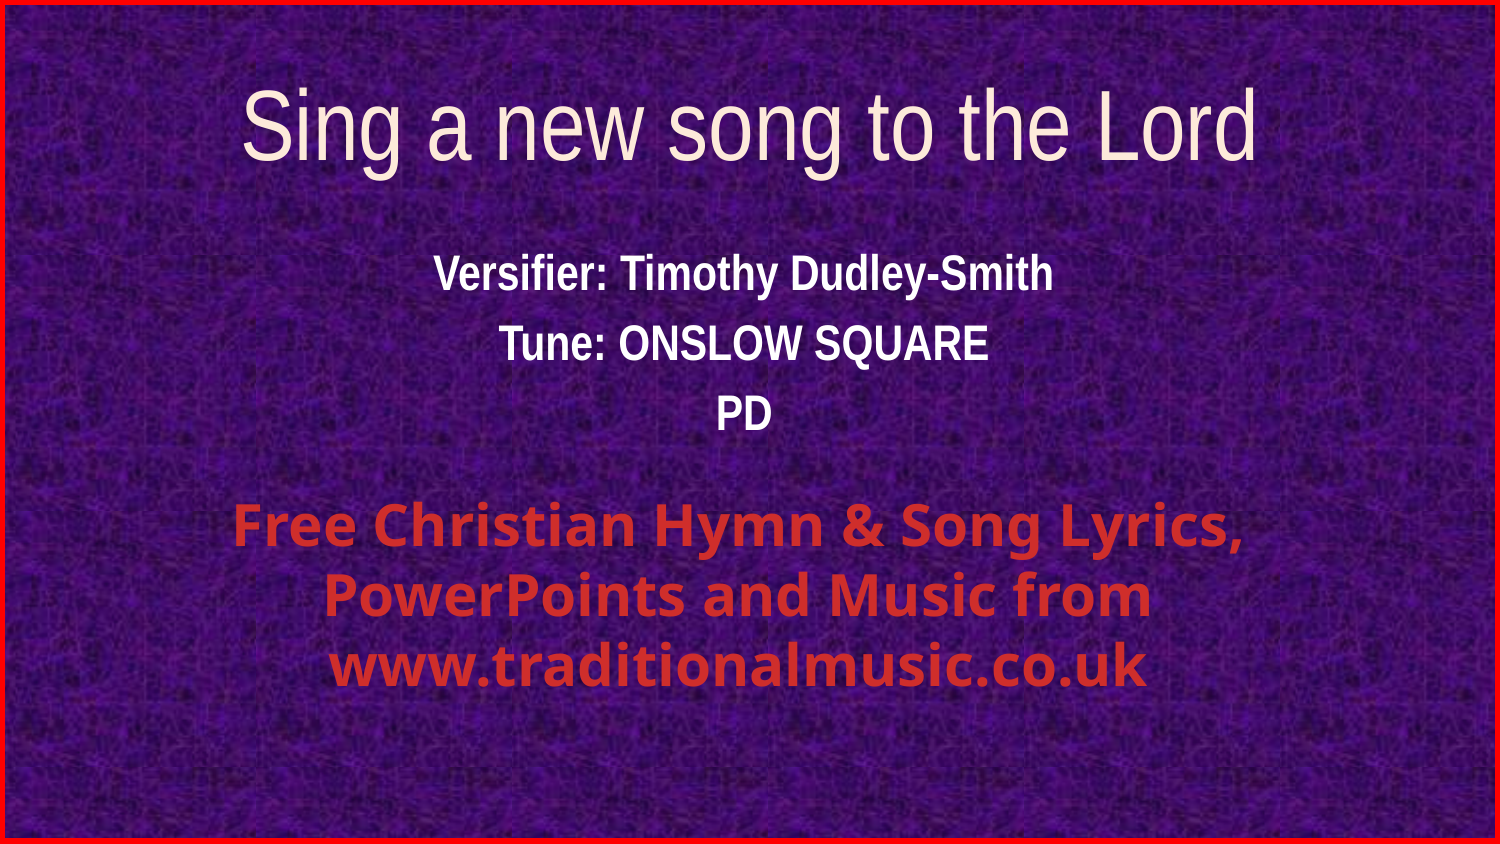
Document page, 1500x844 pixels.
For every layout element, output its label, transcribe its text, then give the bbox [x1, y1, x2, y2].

subtitle Versifier: Timothy Dudley-Smith Tune: ONSLOW SQUARE PD [41, 232, 1447, 458]
picture [5, 5, 1495, 838]
title Sing a new song to the Lord [41, 43, 1459, 198]
